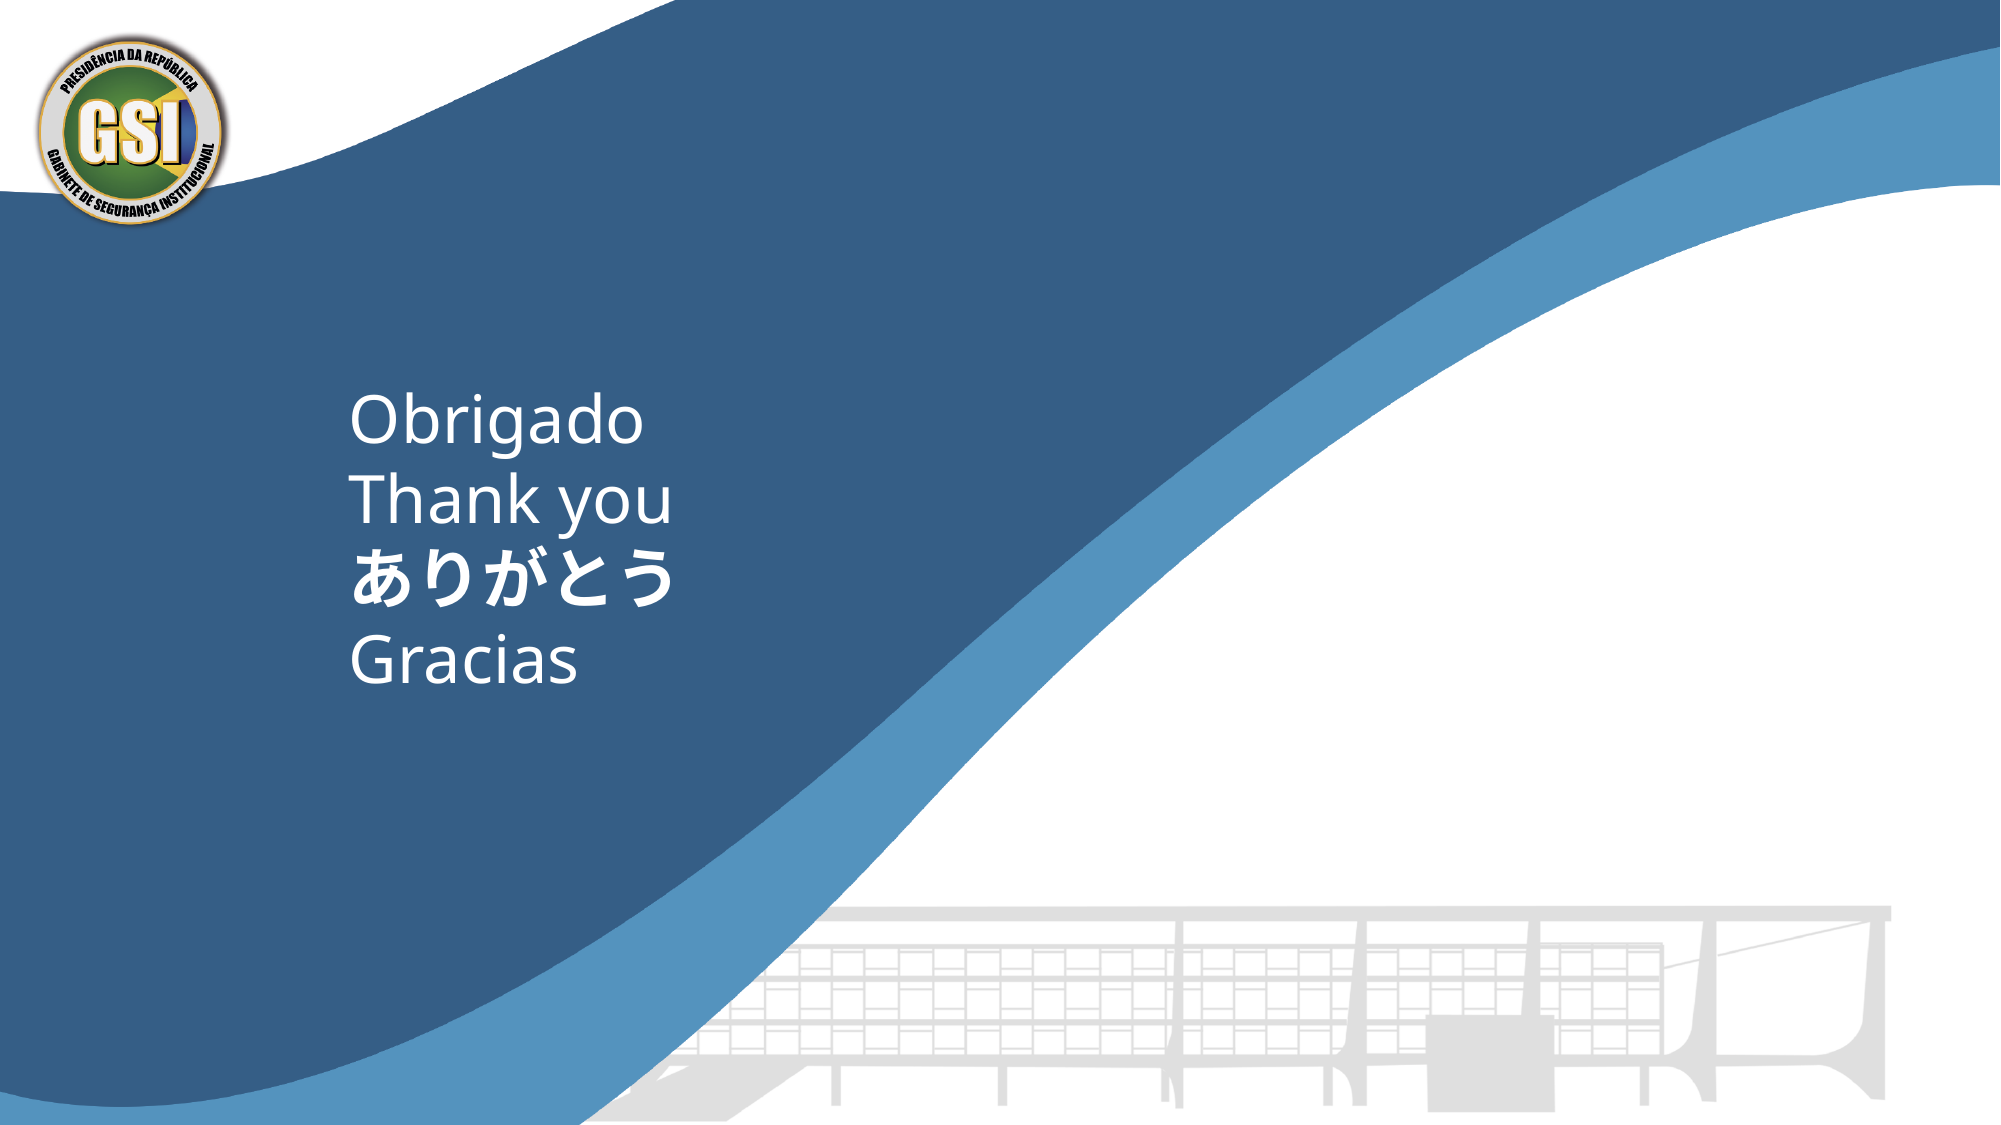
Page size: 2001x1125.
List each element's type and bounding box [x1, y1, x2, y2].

list [0, 0, 2000, 1125]
